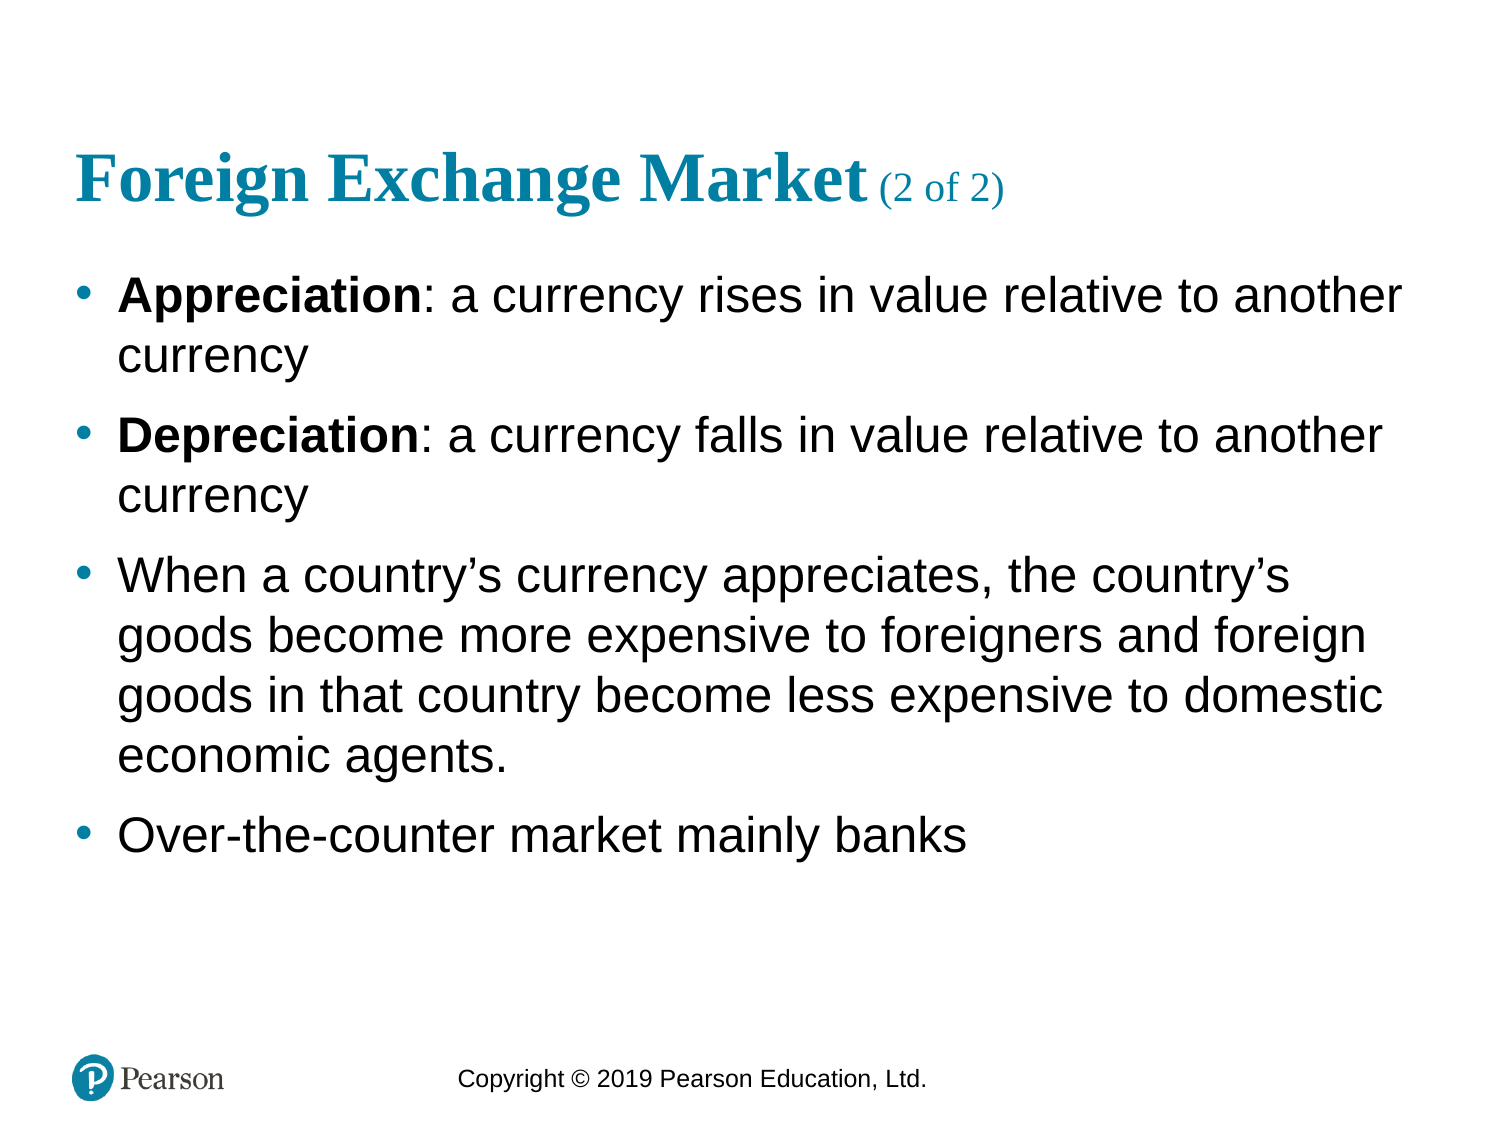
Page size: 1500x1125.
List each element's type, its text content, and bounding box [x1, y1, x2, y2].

picture [99, 1054, 224, 1101]
title Foreign Exchange Market (2 of 2) [75, 35, 1425, 216]
picture [81, 1064, 107, 1089]
picture [72, 1087, 83, 1101]
list Appreciation: a currency rises in value relative to another currency Depreciation: a currency falls in value relative to another currency When a country’s currency appreciates, the country’s goods become more expensive to foreigners and foreign goods in that country become less expensive to domestic economic agents. Over-the-counter market mainly banks [75, 262, 1425, 1005]
picture [72, 1054, 89, 1072]
